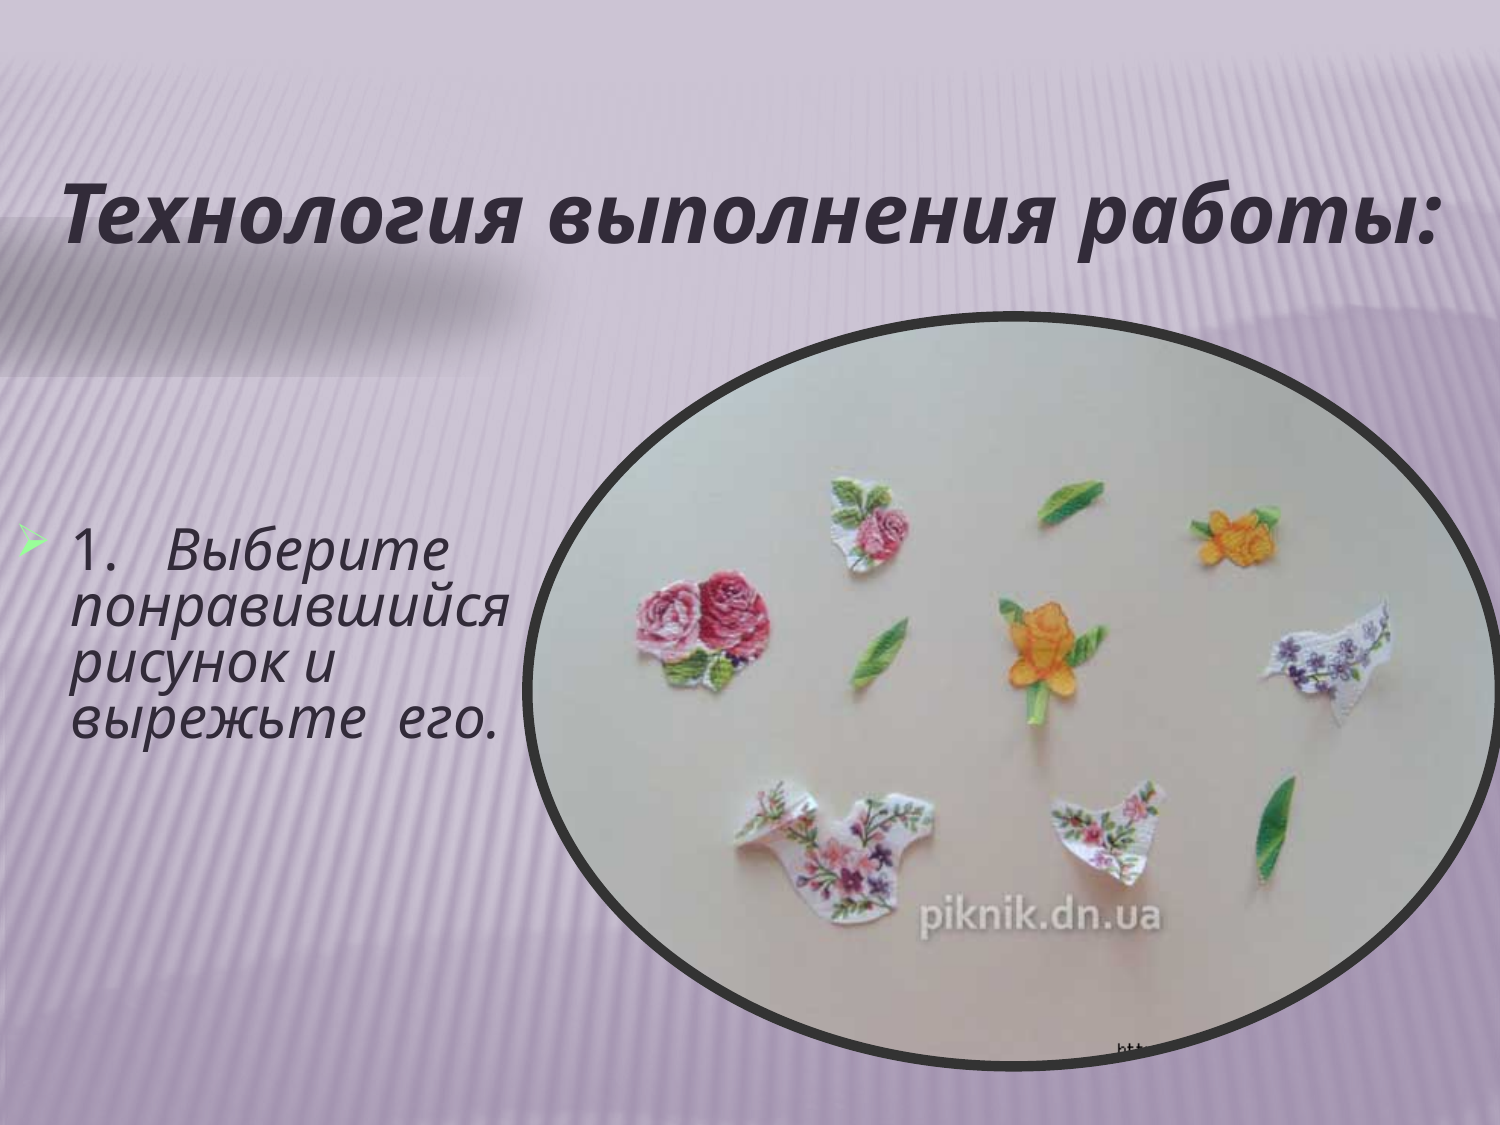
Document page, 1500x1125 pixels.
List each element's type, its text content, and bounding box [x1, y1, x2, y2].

picture [526, 316, 1500, 1067]
text_box 1. Выберите понравившийся рисунок и вырежьте его. [0, 518, 516, 758]
text_box Технология выполнения работы: [0, 152, 1500, 268]
